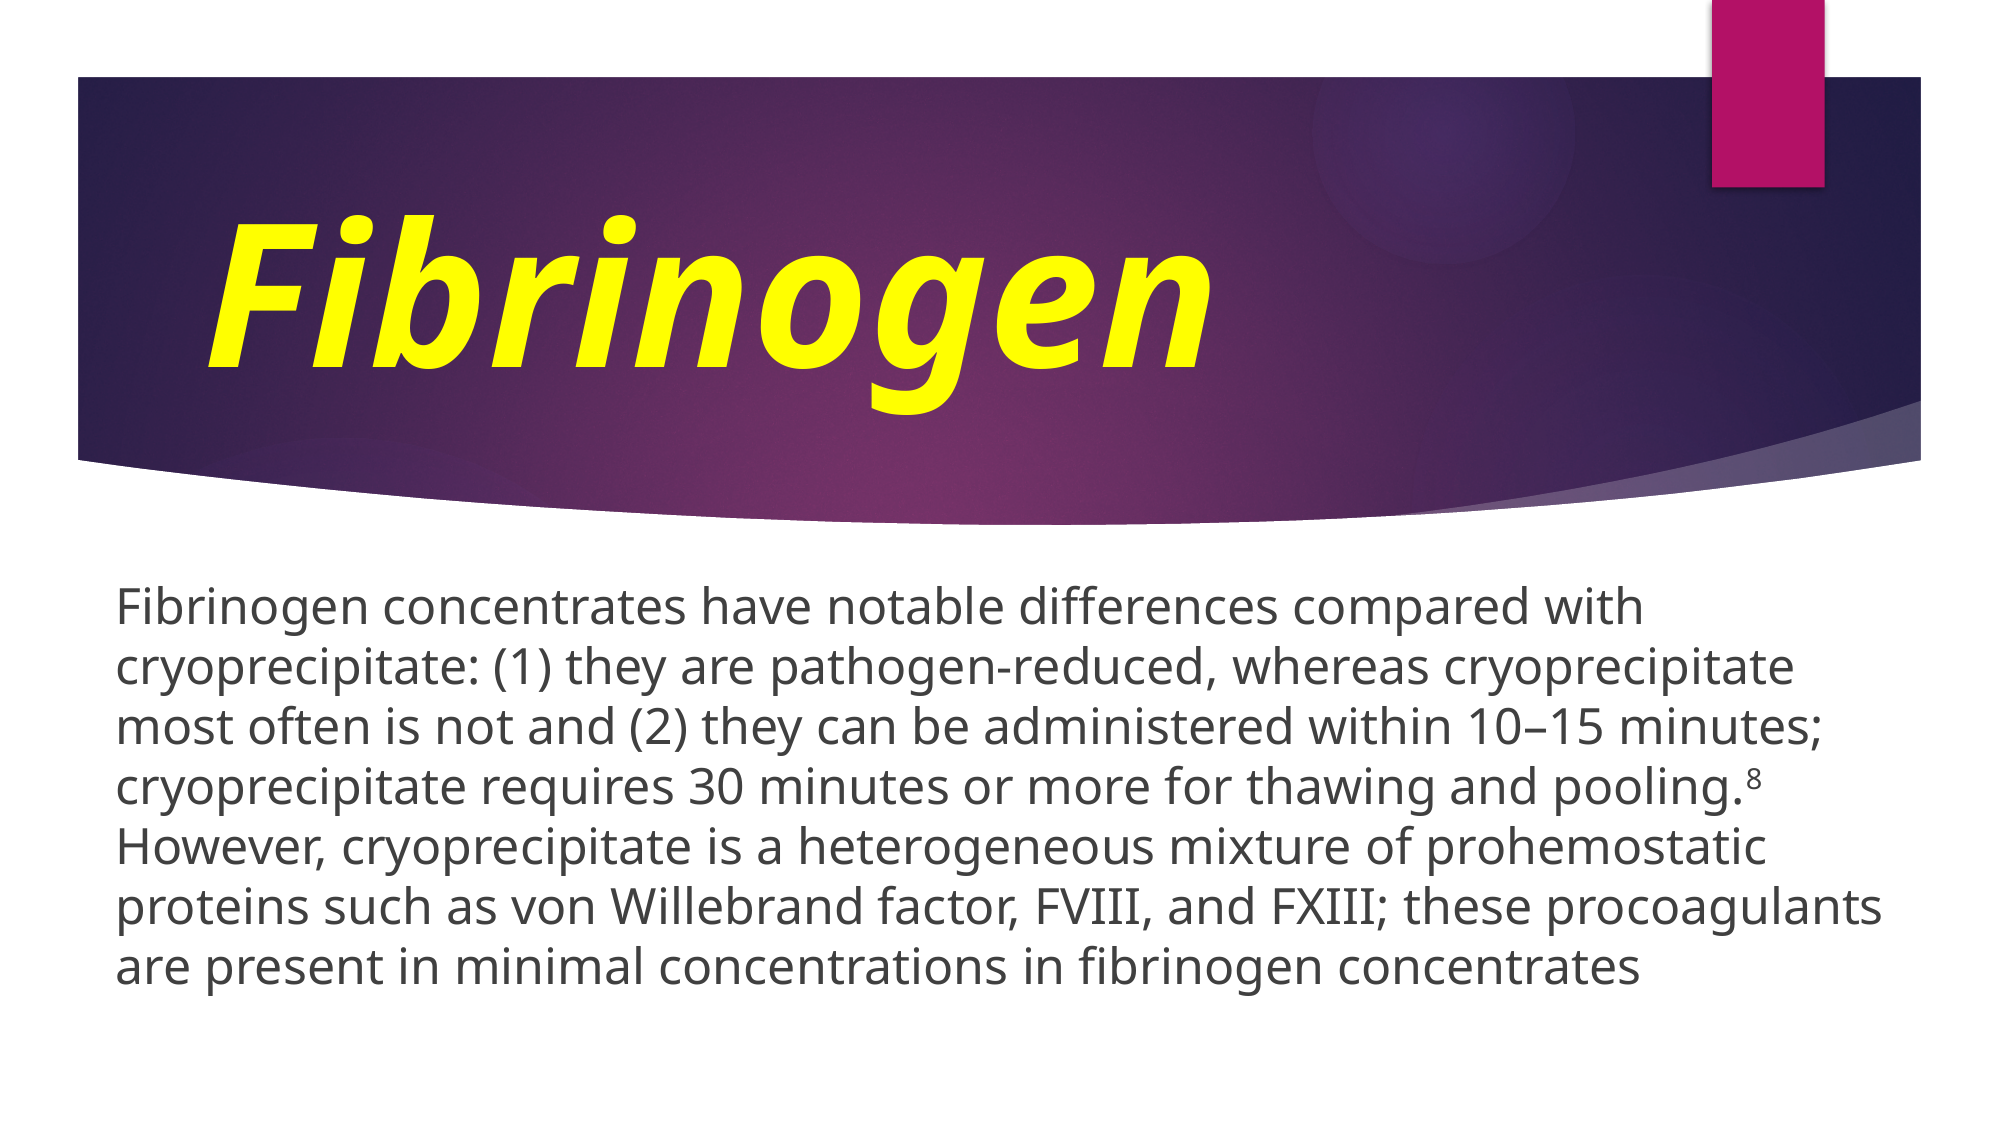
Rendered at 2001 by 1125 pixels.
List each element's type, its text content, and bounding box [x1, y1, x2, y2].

list Fibrinogen concentrates have notable differences compared with cryoprecipitate: (1) they are pathogen-reduced, whereas cryoprecipitate most often is not and (2) they can be administered within 10–15 minutes; cryoprecipitate requires 30 minutes or more for thawing and pooling.8 However, cryoprecipitate is a heterogeneous mixture of prohemostatic proteins such as von Willebrand factor, FVIII, and FXIII; these procoagulants are present in minimal concentrations in fibrinogen concentrates [100, 581, 1939, 988]
title Fibrinogen [188, 174, 1638, 400]
